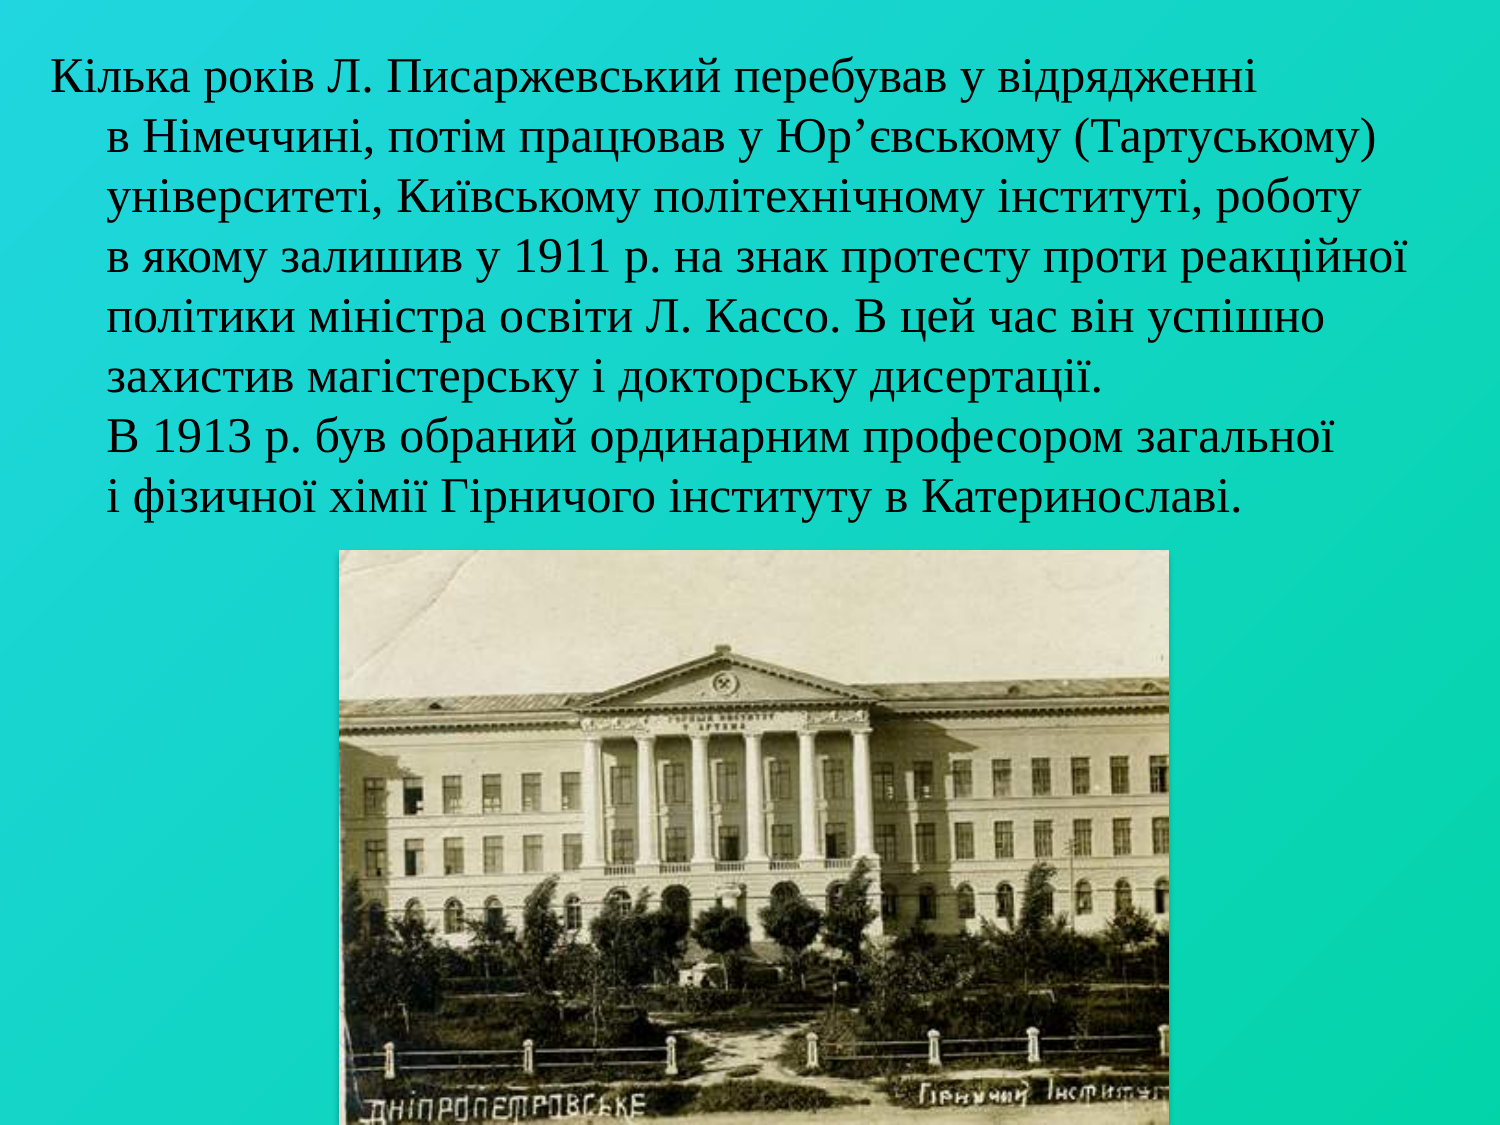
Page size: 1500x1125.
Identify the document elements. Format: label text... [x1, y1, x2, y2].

list Кілька років Л. Писаржевський перебував у відрядженні в Німеччині, потім працював у Юр’євському (Тартуському) університеті, Київському політехнічному інституті, роботу в якому залишив у 1911 р. на знак протесту проти реакційної політики міністра освіти Л. Кассо. В цей час він успішно захистив магістерську і докторську дисертації. В 1913 р. був обраний ординарним професором загальної і фізичної хімії Гірничого інституту в Катеринославі. [35, 35, 1500, 1125]
picture [339, 550, 1170, 1125]
